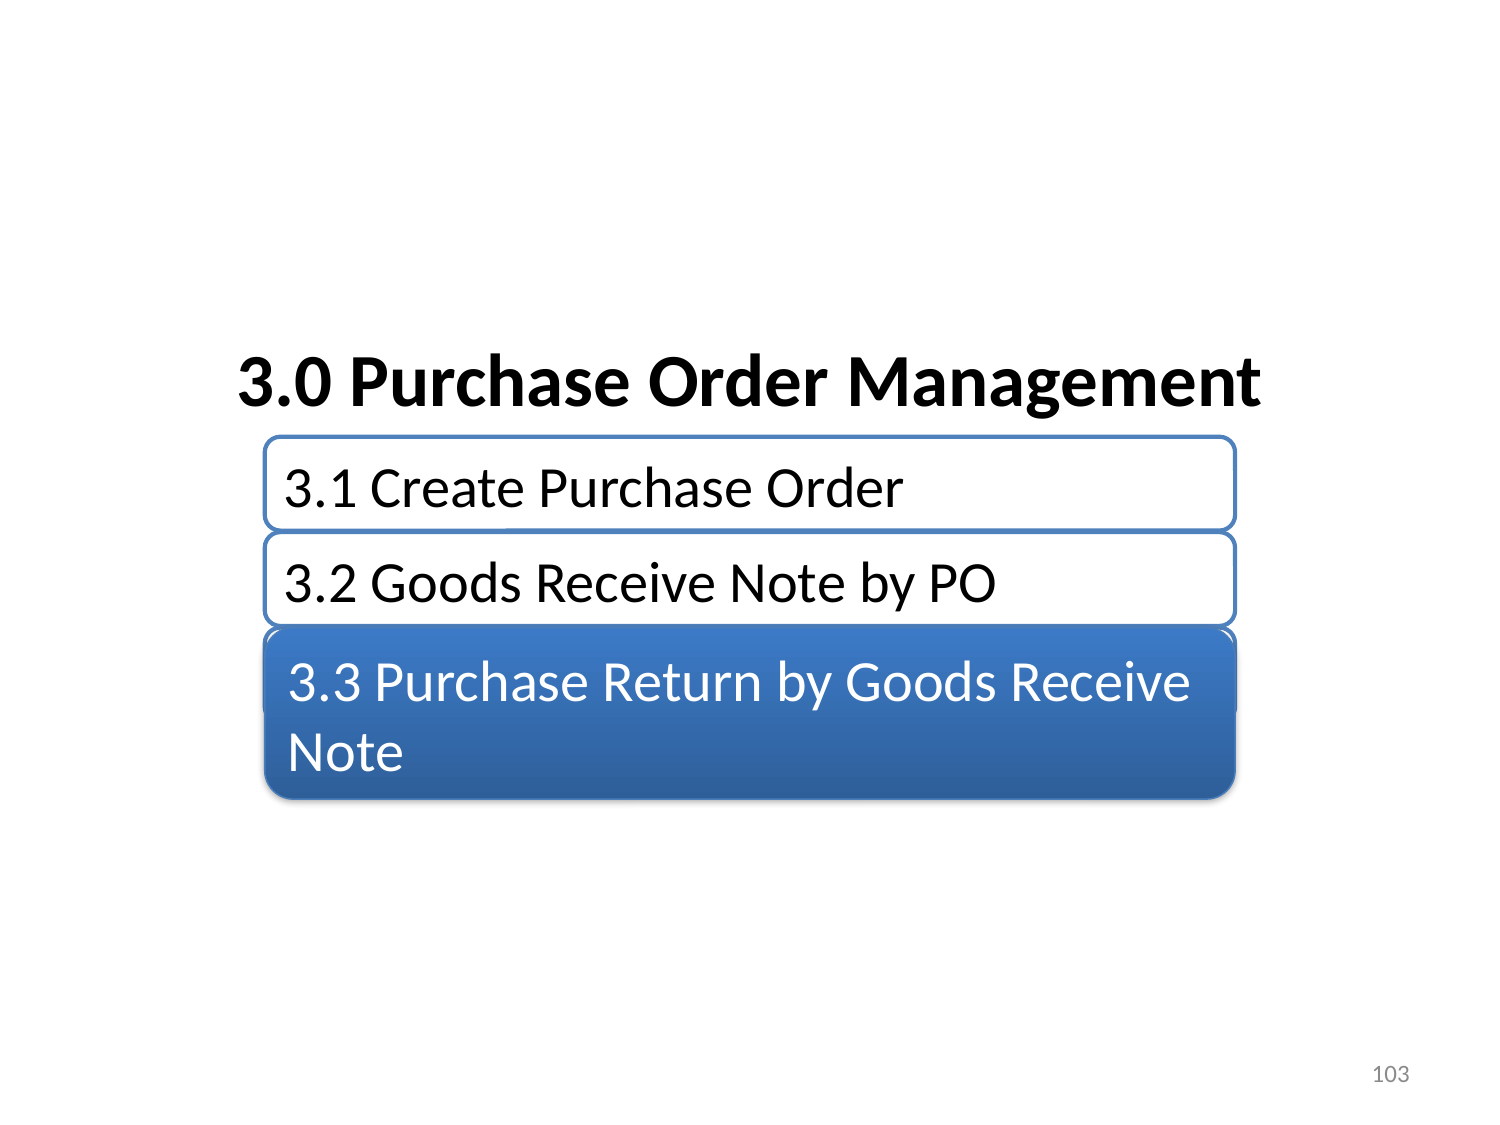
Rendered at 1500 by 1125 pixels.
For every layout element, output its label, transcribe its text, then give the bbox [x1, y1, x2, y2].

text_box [215, 323, 1284, 801]
slide_number 103 [1074, 1042, 1425, 1103]
